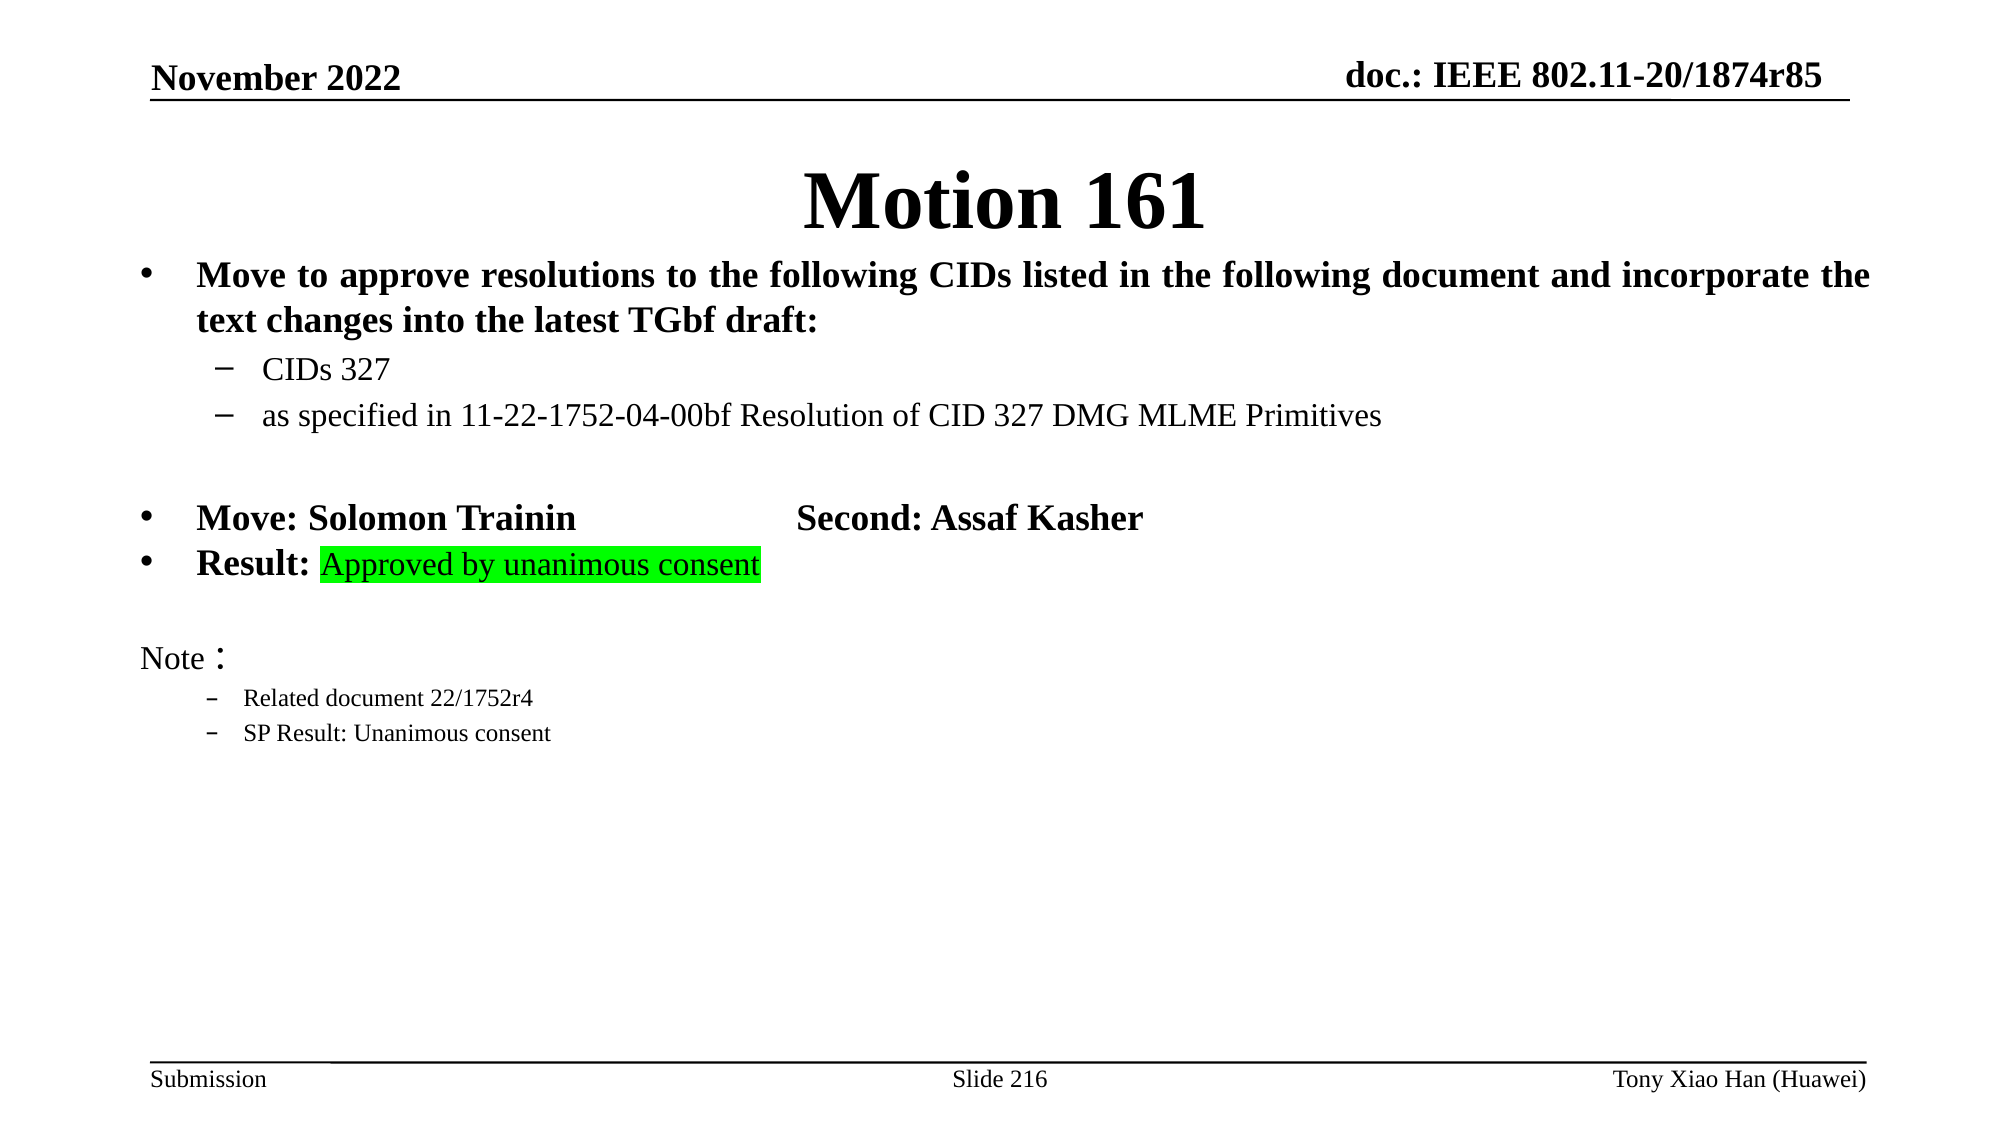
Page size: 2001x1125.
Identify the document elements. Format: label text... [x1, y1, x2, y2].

text_box Motion 161 [368, 137, 1644, 212]
text_box Move to approve resolutions to the following CIDs listed in the following document and incorporate the text changes into the latest TGbf draft: CIDs 327 as specified in 11-22-1752-04-00bf Resolution of CID 327 DMG MLME Primitives Move: Solomon Trainin Second: Assaf Kasher Result: Approved by unanimous consent Note： Related document 22/1752r4 SP Result: Unanimous consent [125, 212, 1888, 963]
